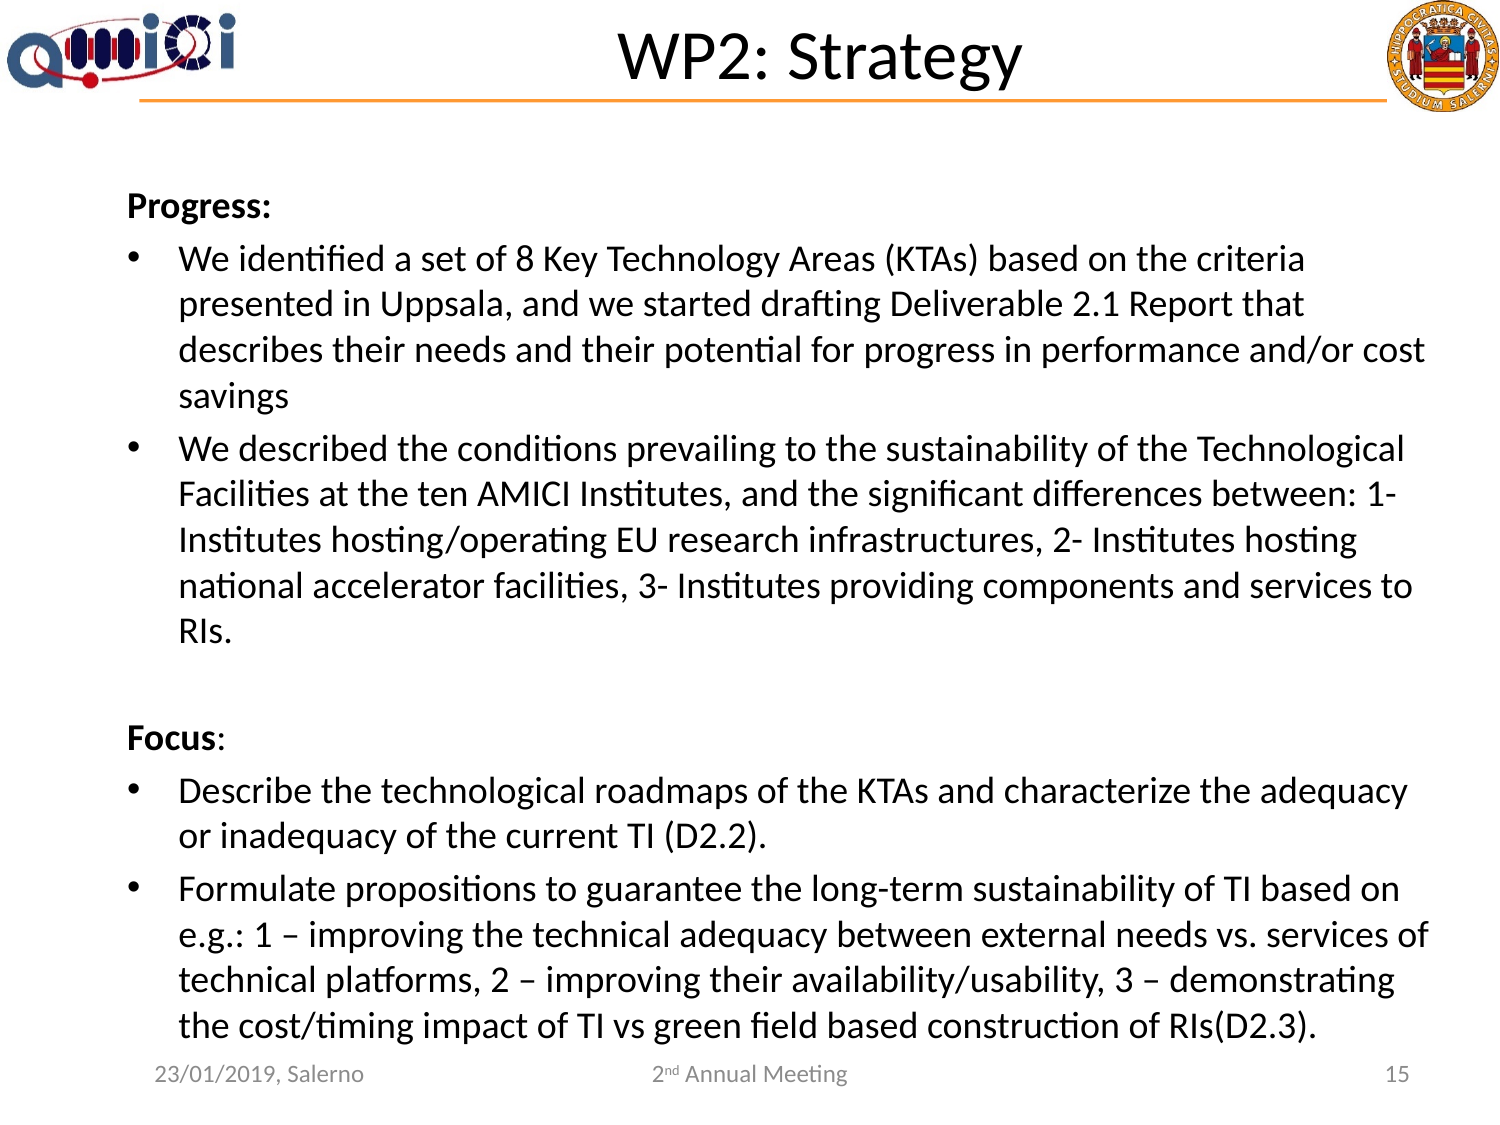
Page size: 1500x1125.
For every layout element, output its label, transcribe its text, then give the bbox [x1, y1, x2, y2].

footer 2nd Annual Meeting [512, 1042, 988, 1103]
picture [1387, 0, 1499, 112]
picture [0, 0, 242, 96]
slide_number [139, 1042, 425, 1103]
title WP2: Strategy [242, 1, 1400, 102]
subtitle Progress: We identified a set of 8 Key Technology Areas (KTAs) based on the criteria presented in Uppsala, and we started drafting Deliverable 2.1 Report that describes their needs and their potential for progress in performance and/or cost savings We described the conditions prevailing to the sustainability of the Technological Facilities at the ten AMICI Institutes, and the significant differences between: 1- Institutes hosting/operating EU research infrastructures, 2- Institutes hosting national accelerator facilities, 3- Institutes providing components and services to RIs. Focus: Describe the technological roadmaps of the KTAs and characterize the adequacy or inadequacy of the current TI (D2.2). Formulate propositions to guarantee the long-term sustainability of TI based on e.g.: 1 – improving the technical adequacy between external needs vs. services of technical platforms, 2 – improving their availability/usability, 3 – demonstrating the cost/timing impact of TI vs green field based construction of RIs(D2.3). [112, 172, 1447, 1071]
slide_number 15 [1074, 1042, 1425, 1103]
